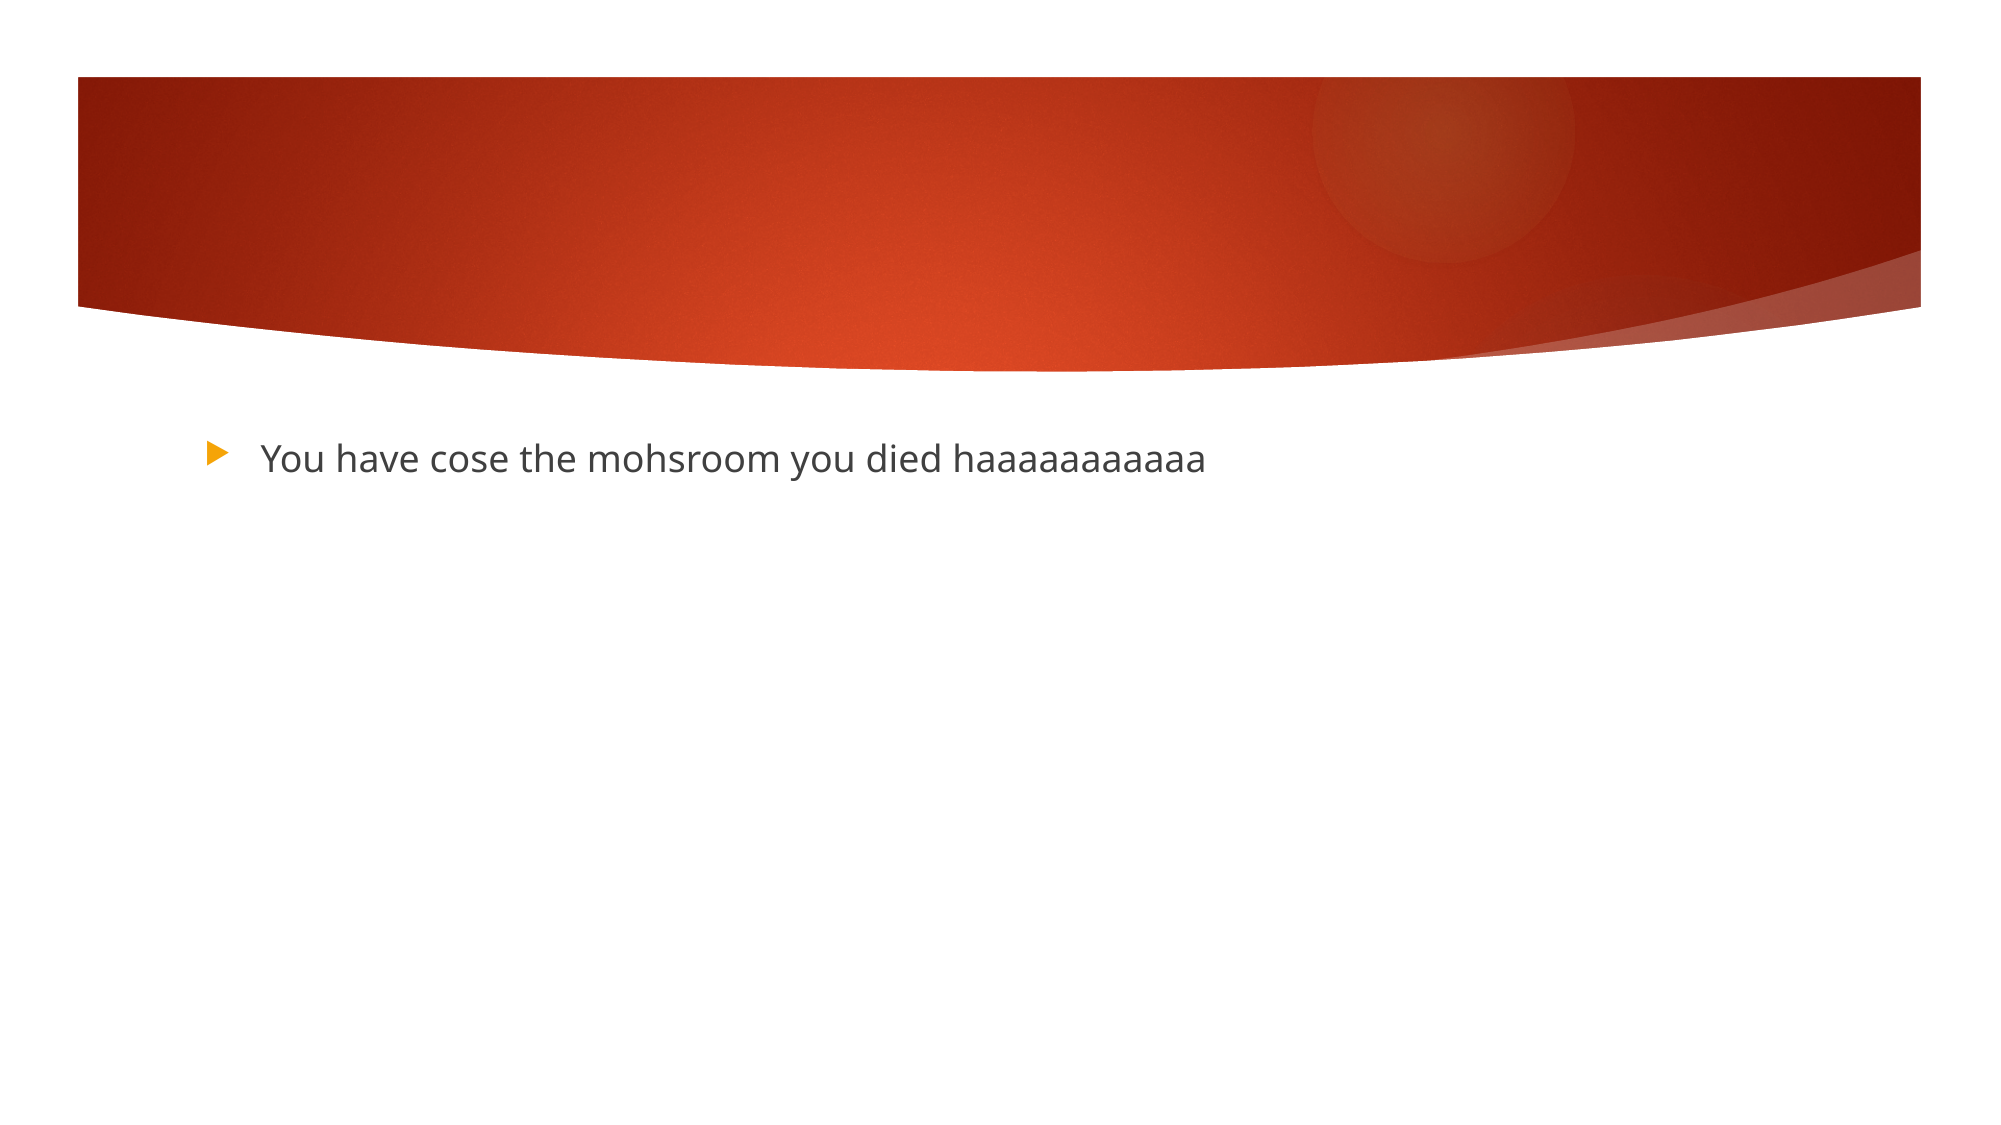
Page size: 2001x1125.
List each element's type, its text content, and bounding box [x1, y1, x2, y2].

list You have cose the mohsroom you died haaaaaaaaaaa [189, 427, 1627, 988]
